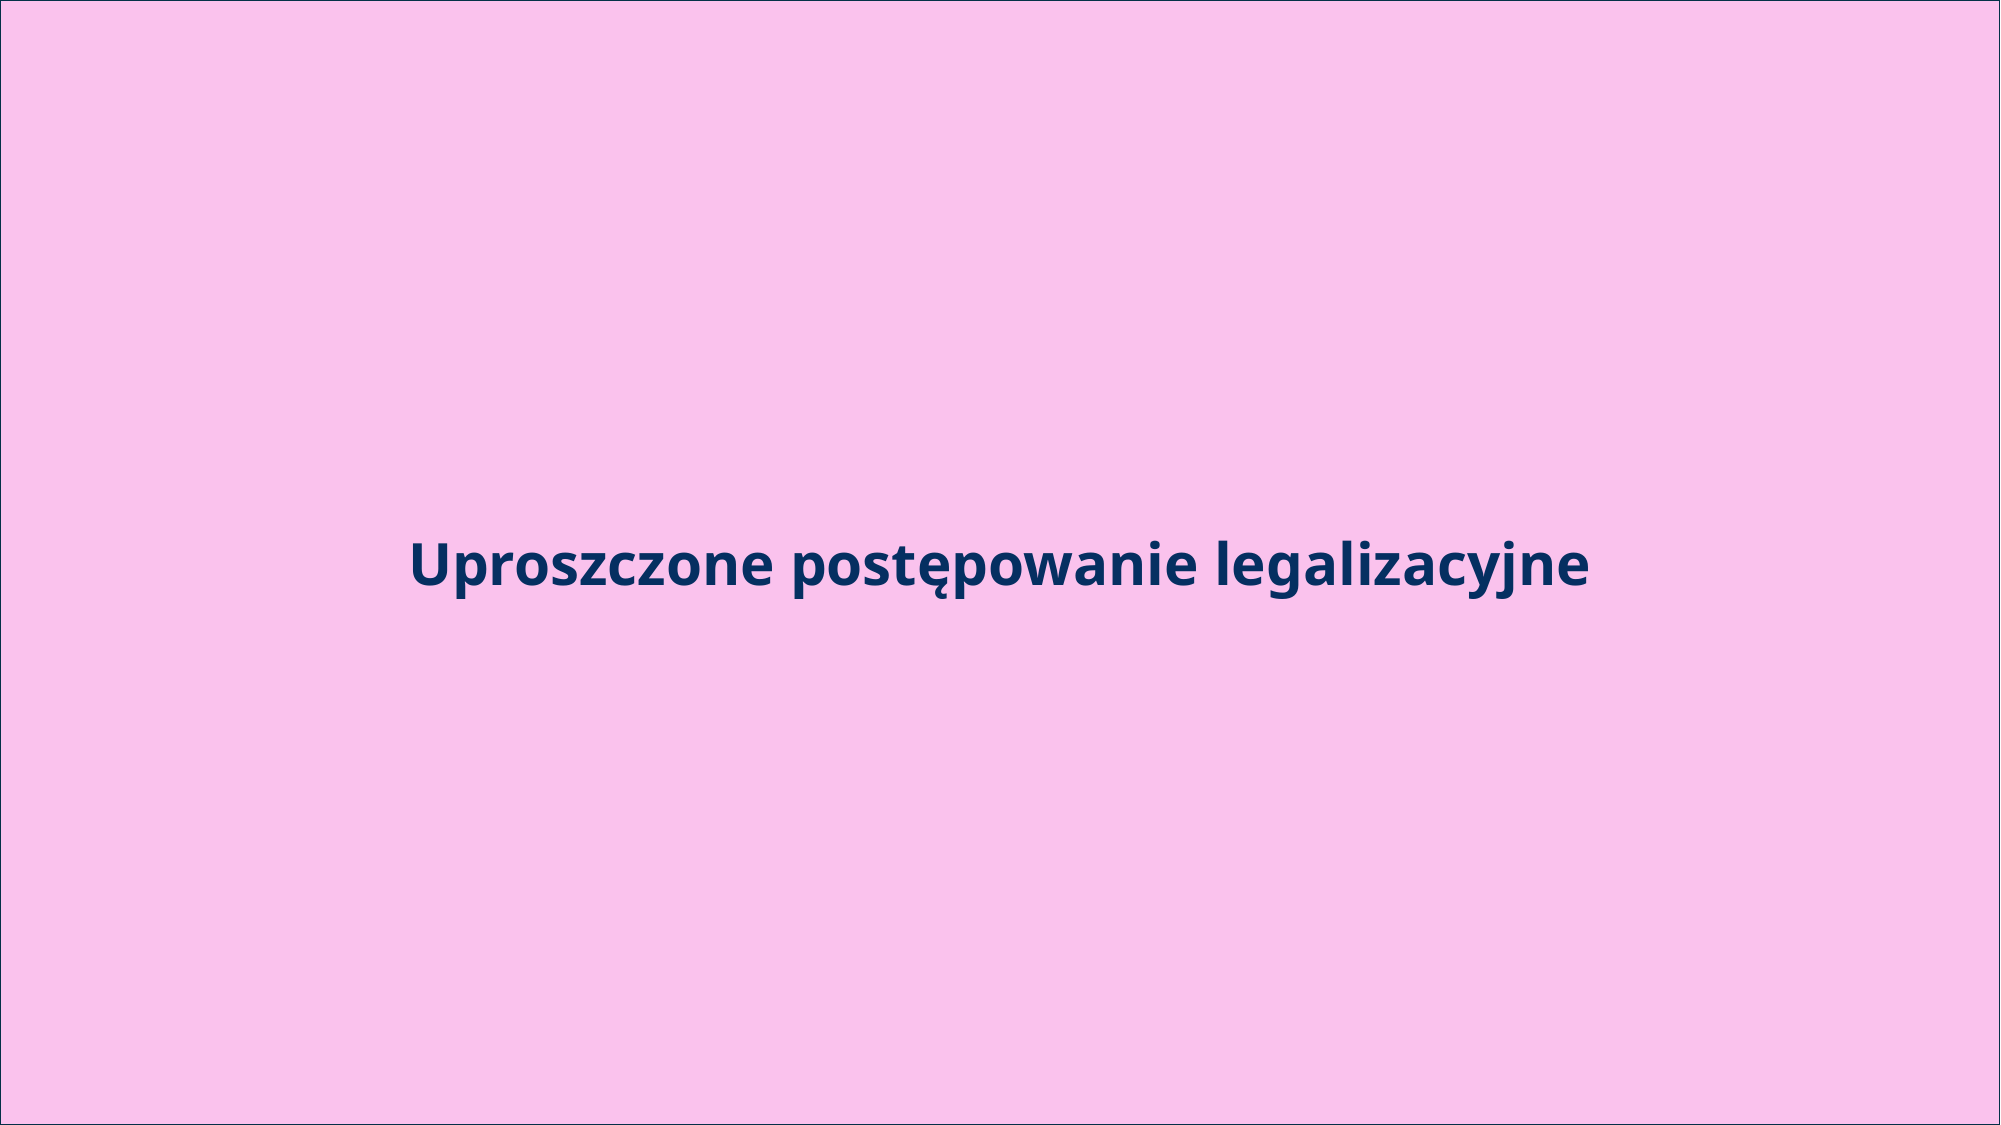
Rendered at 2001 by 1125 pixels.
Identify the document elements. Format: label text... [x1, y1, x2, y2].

text_box Uproszczone postępowanie legalizacyjne [0, 0, 2000, 1125]
